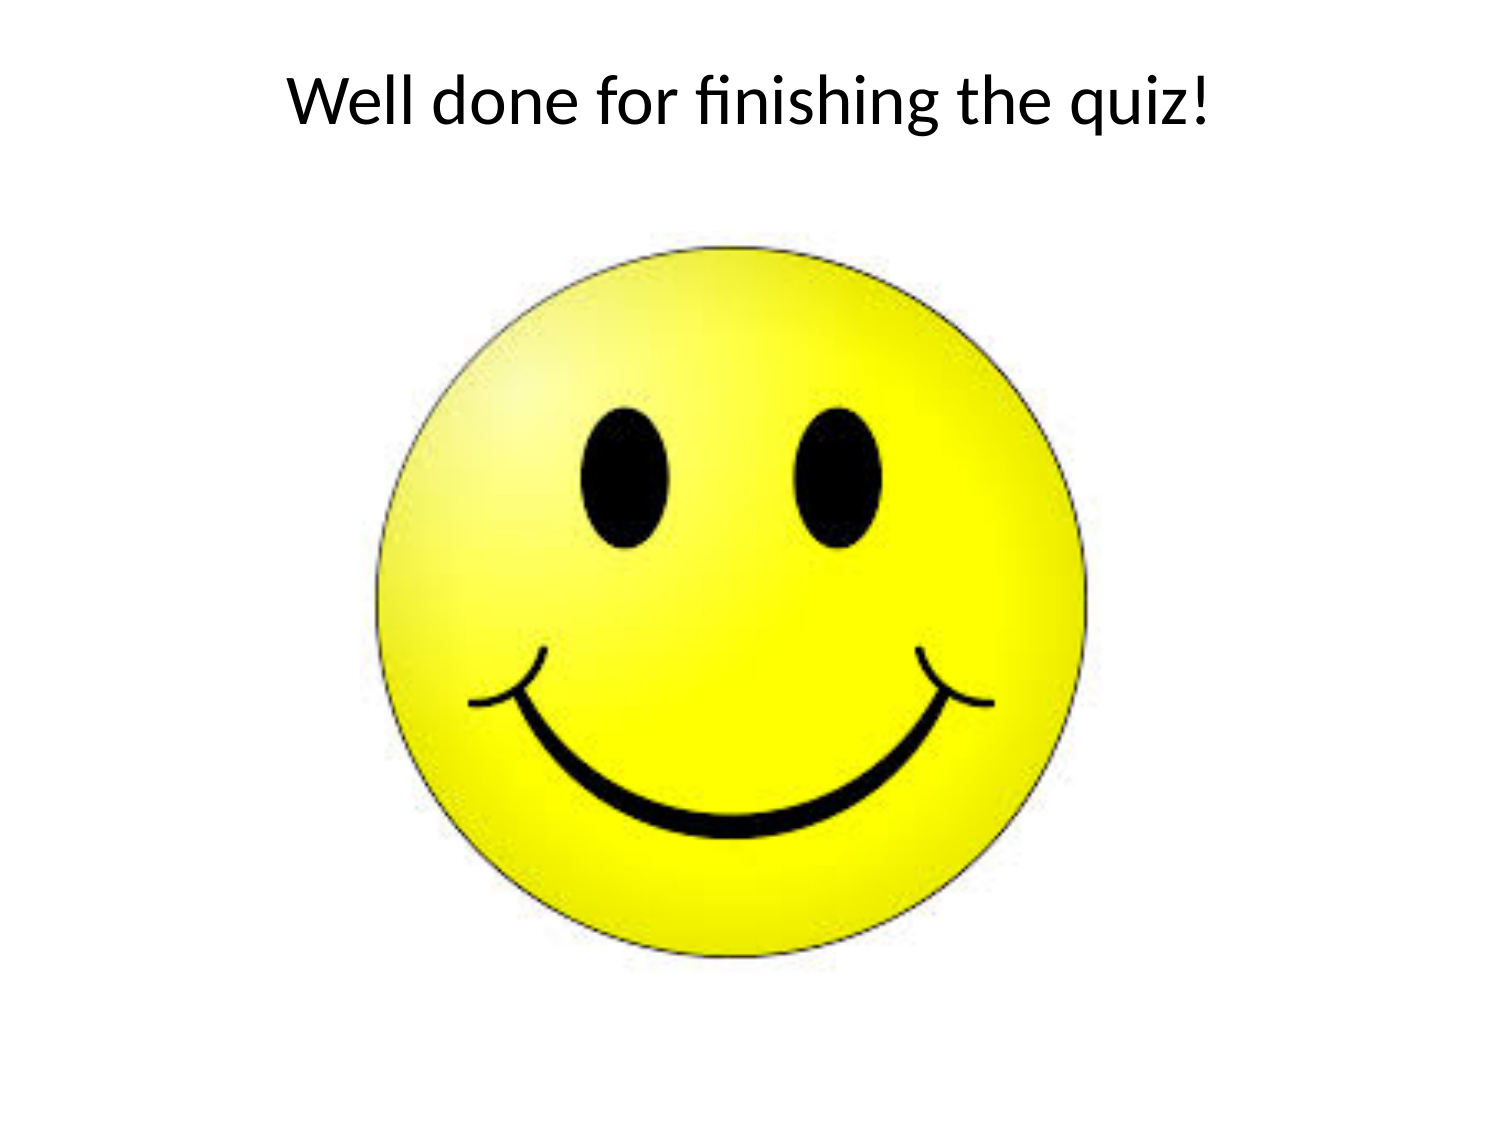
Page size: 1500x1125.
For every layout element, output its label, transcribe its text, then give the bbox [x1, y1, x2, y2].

title Well done for finishing the quiz! [75, 45, 1425, 233]
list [359, 231, 1105, 977]
